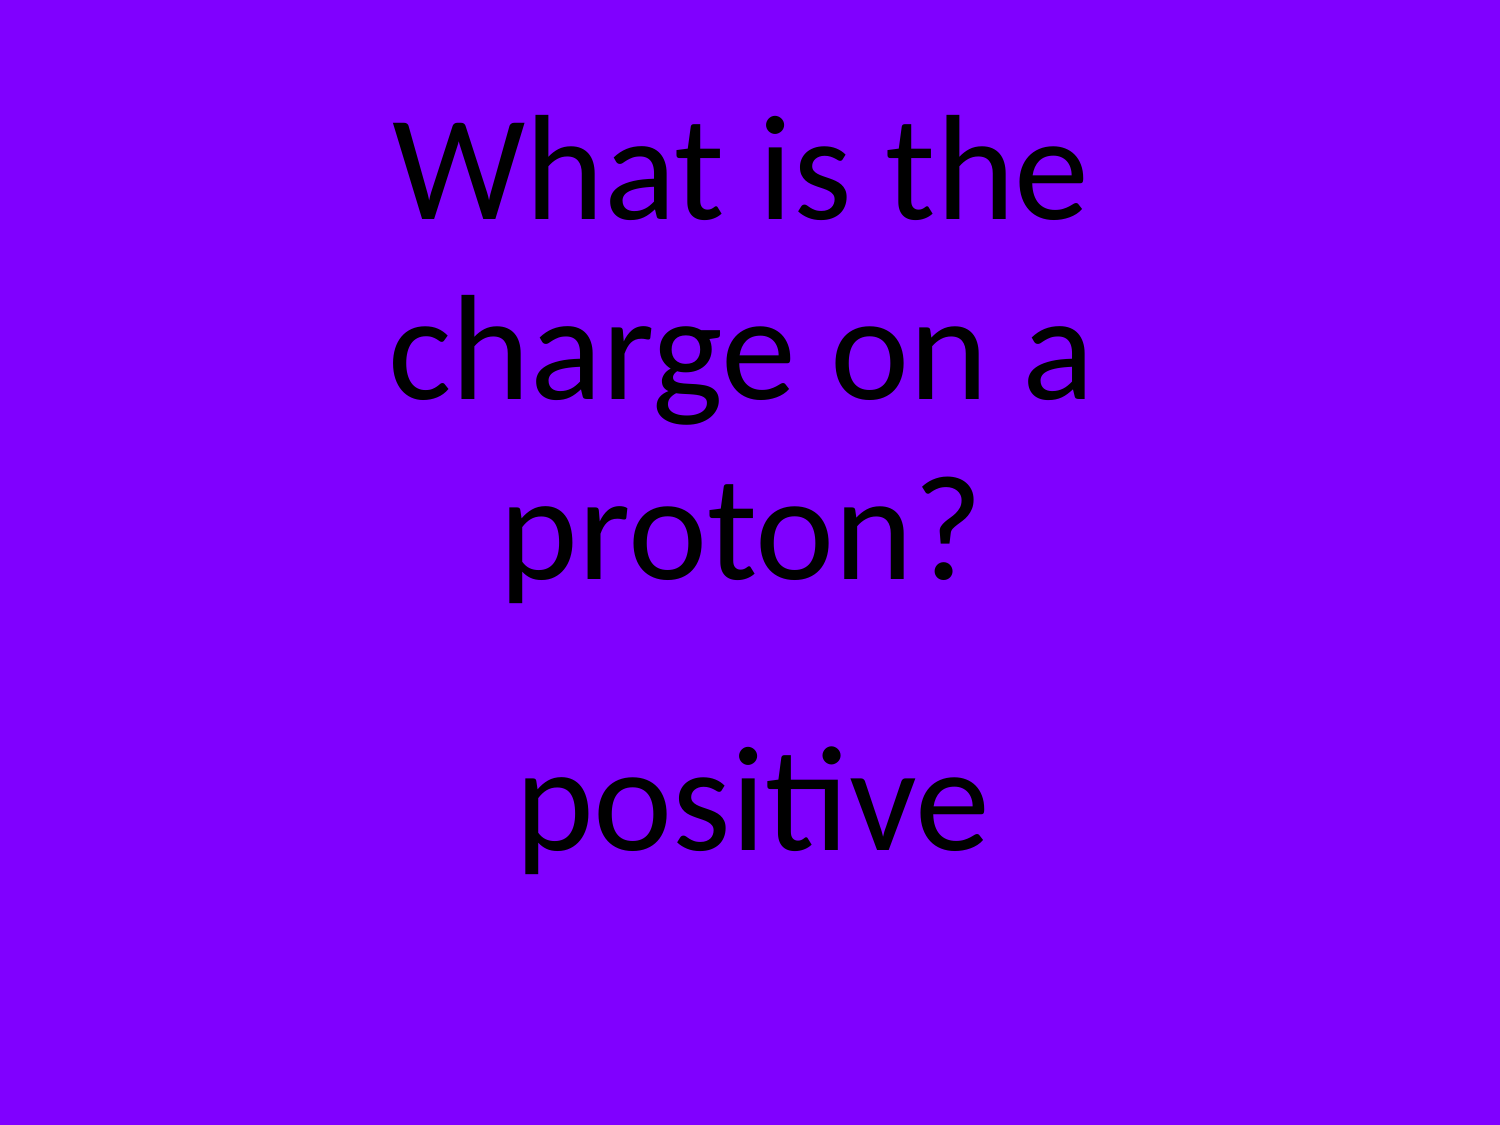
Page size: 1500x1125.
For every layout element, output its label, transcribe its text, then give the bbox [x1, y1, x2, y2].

text_box What is the charge on a proton? [159, 61, 1324, 617]
text_box positive [447, 693, 1058, 888]
